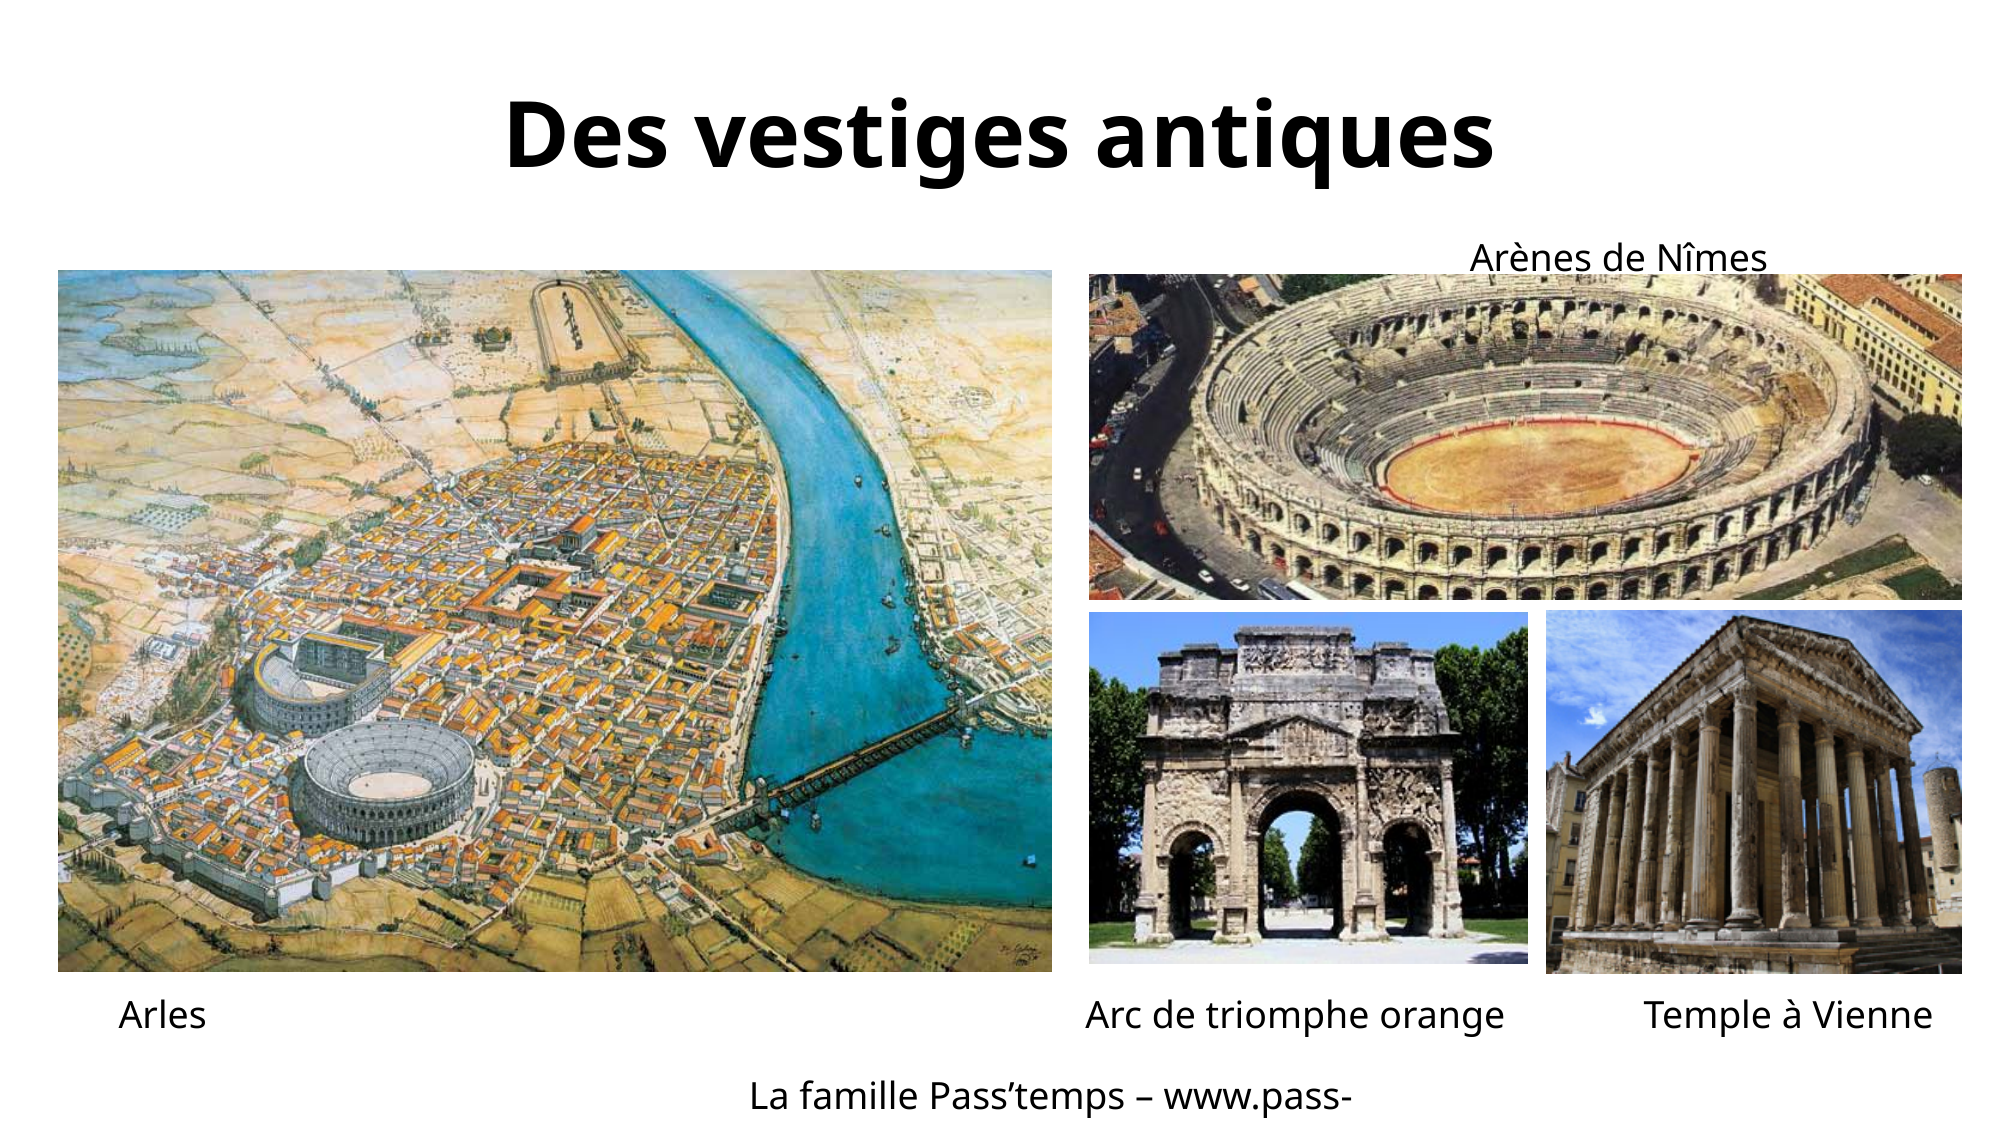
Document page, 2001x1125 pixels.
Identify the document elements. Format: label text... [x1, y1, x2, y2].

text_box Arènes de Nîmes [1455, 226, 1931, 274]
title Des vestiges antiques [137, 59, 1863, 215]
text_box La famille Pass’temps – www.pass-education.fr [734, 1064, 1565, 1125]
picture [1089, 612, 1528, 964]
picture [58, 270, 1052, 972]
text_box Arles [103, 983, 367, 1044]
text_box Temple à Vienne [1473, 983, 1949, 1043]
picture [1546, 610, 1962, 974]
text_box Arc de triomphe orange [1070, 983, 1547, 1044]
picture [1089, 274, 1962, 600]
